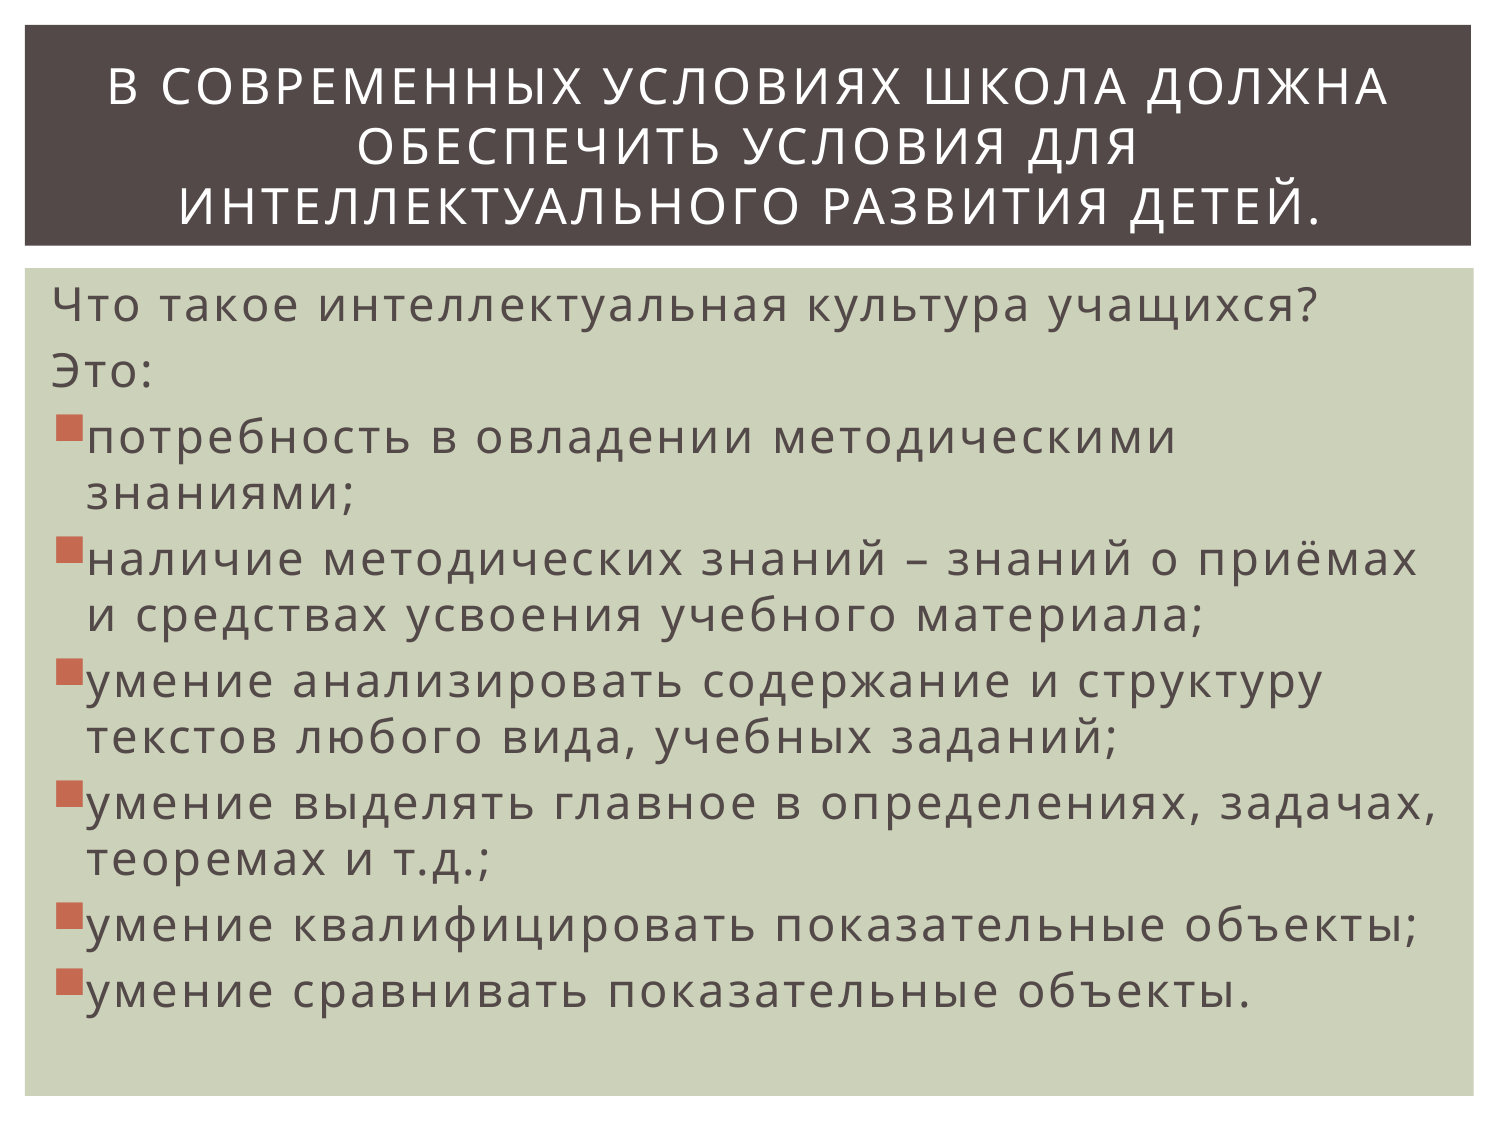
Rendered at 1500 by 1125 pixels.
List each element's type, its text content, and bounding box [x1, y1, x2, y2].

title В современных условиях школа должна обеспечить условия для интеллектуального развития детей. [62, 58, 1438, 232]
list Что такое интеллектуальная культура учащихся? Это: потребность в овладении методическими знаниями; наличие методических знаний – знаний о приёмах и средствах усвоения учебного материала; умение анализировать содержание и структуру текстов любого вида, учебных заданий; умение выделять главное в определениях, задачах, теоремах и т.д.; умение квалифицировать показательные объекты; умение сравнивать показательные объекты. [29, 267, 1471, 1094]
